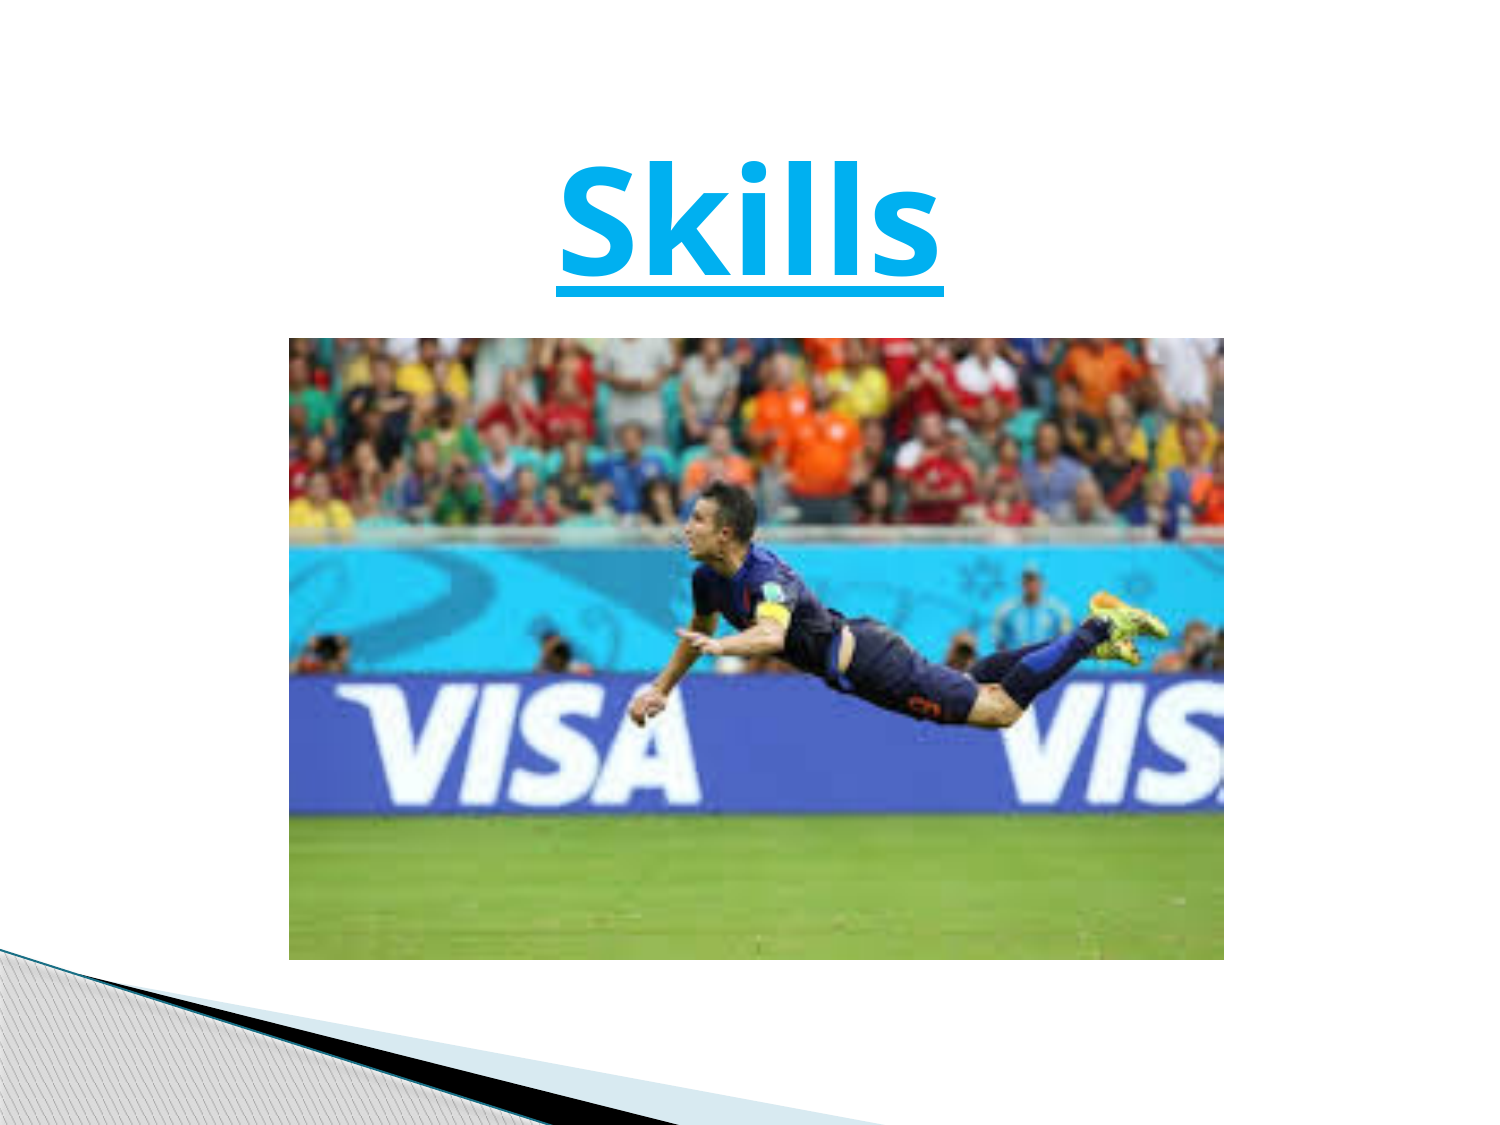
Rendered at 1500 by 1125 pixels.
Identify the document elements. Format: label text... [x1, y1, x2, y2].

picture [288, 337, 1224, 961]
title Skills [75, 45, 1425, 386]
